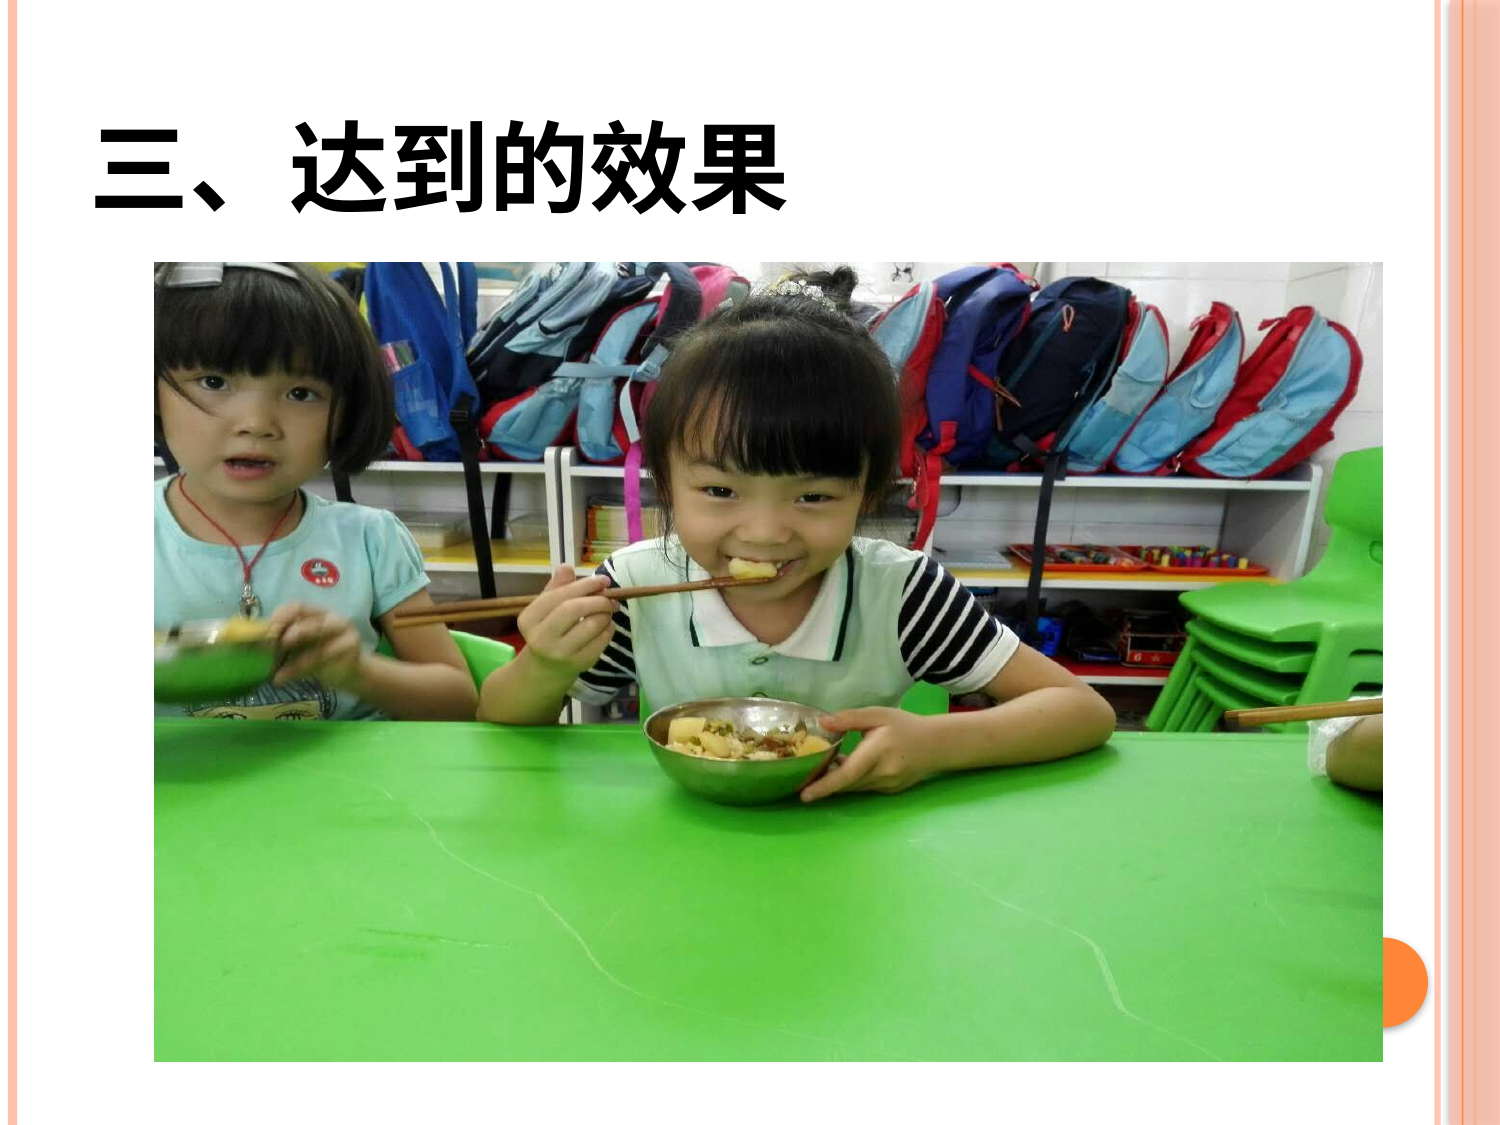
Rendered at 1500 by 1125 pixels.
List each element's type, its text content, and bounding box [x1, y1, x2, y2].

title 三、达到的效果 [75, 45, 1300, 233]
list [153, 261, 1384, 1063]
